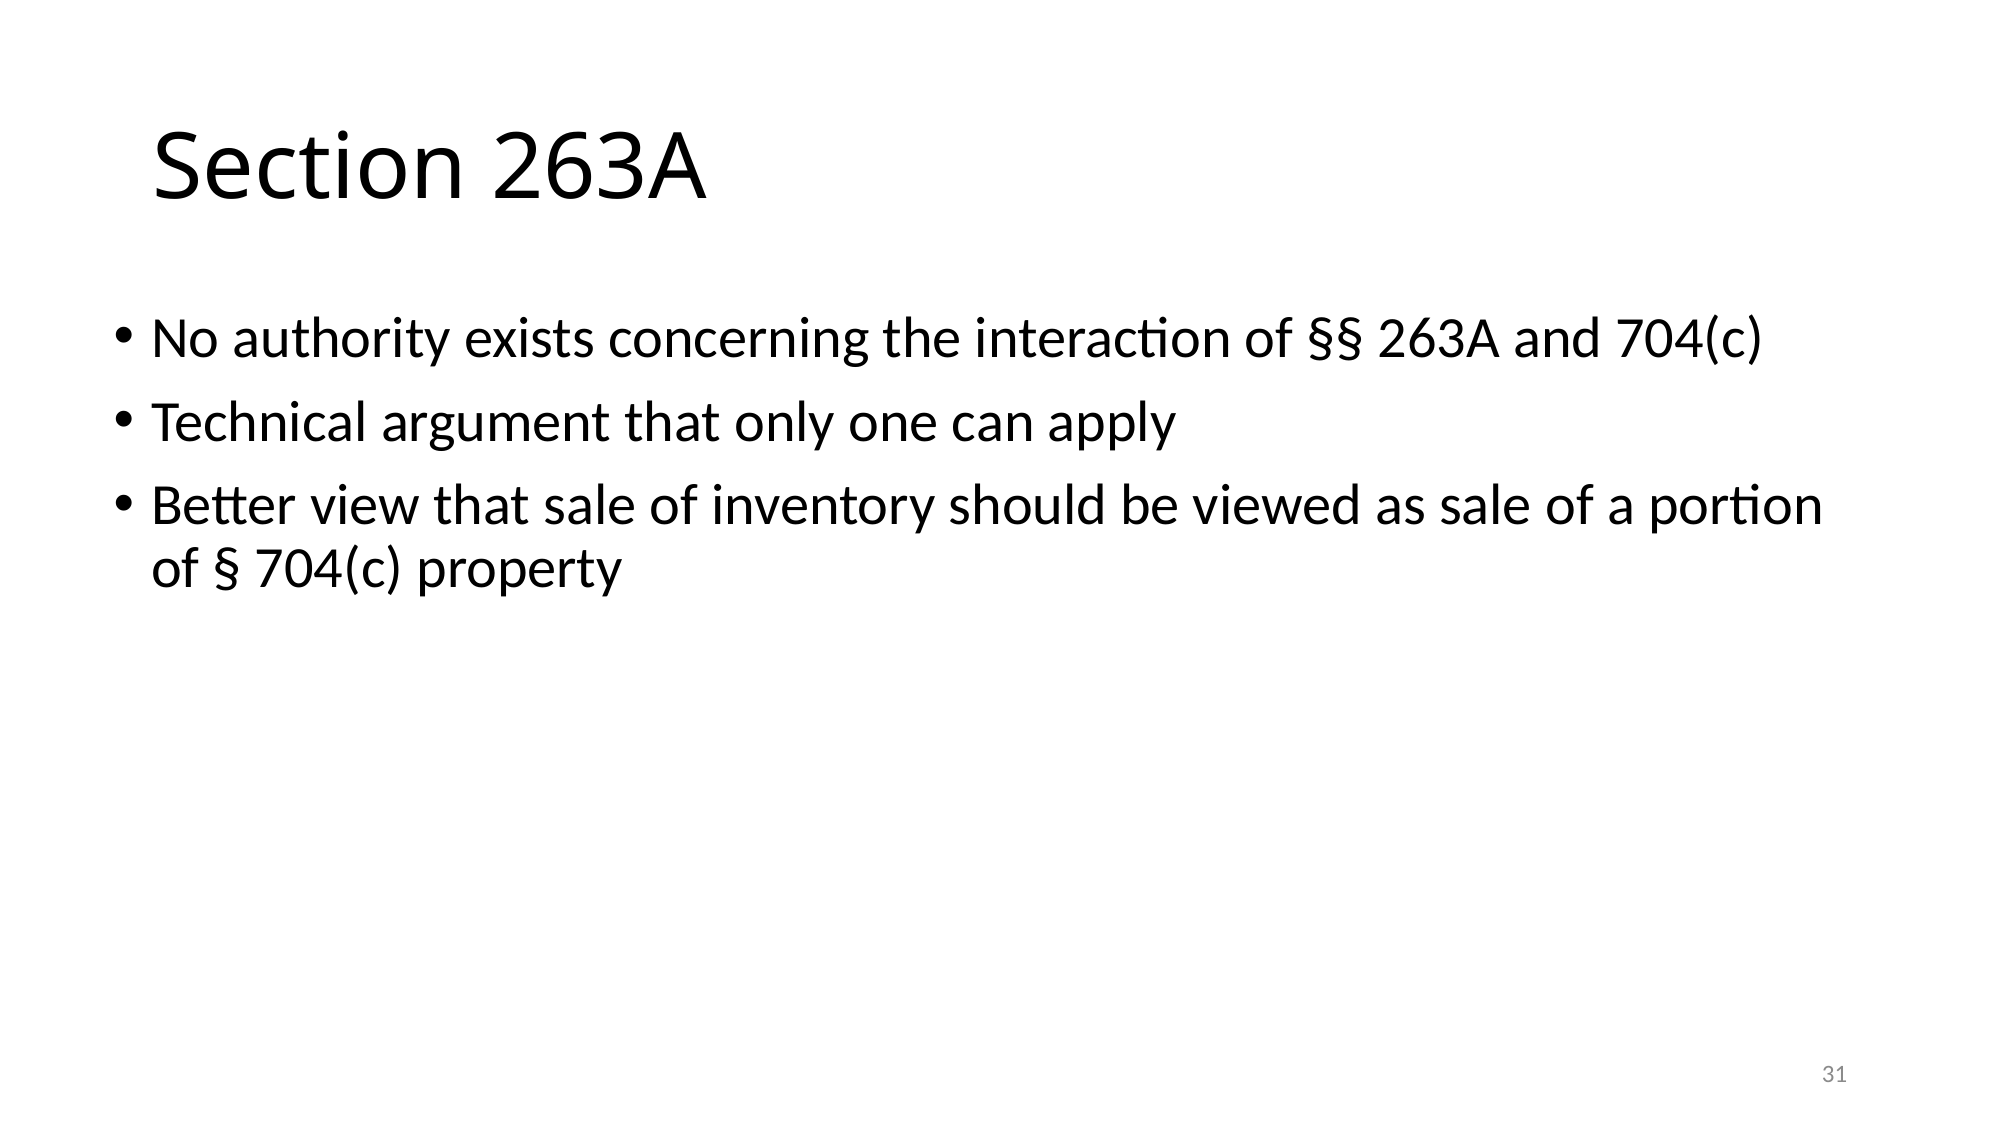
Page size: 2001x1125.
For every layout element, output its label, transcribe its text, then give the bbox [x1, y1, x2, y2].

slide_number 31 [1412, 1042, 1863, 1103]
list No authority exists concerning the interaction of §§ 263A and 704(c) Technical argument that only one can apply Better view that sale of inventory should be viewed as sale of a portion of § 704(c) property [98, 299, 1863, 1014]
title Section 263A [137, 59, 1863, 278]
